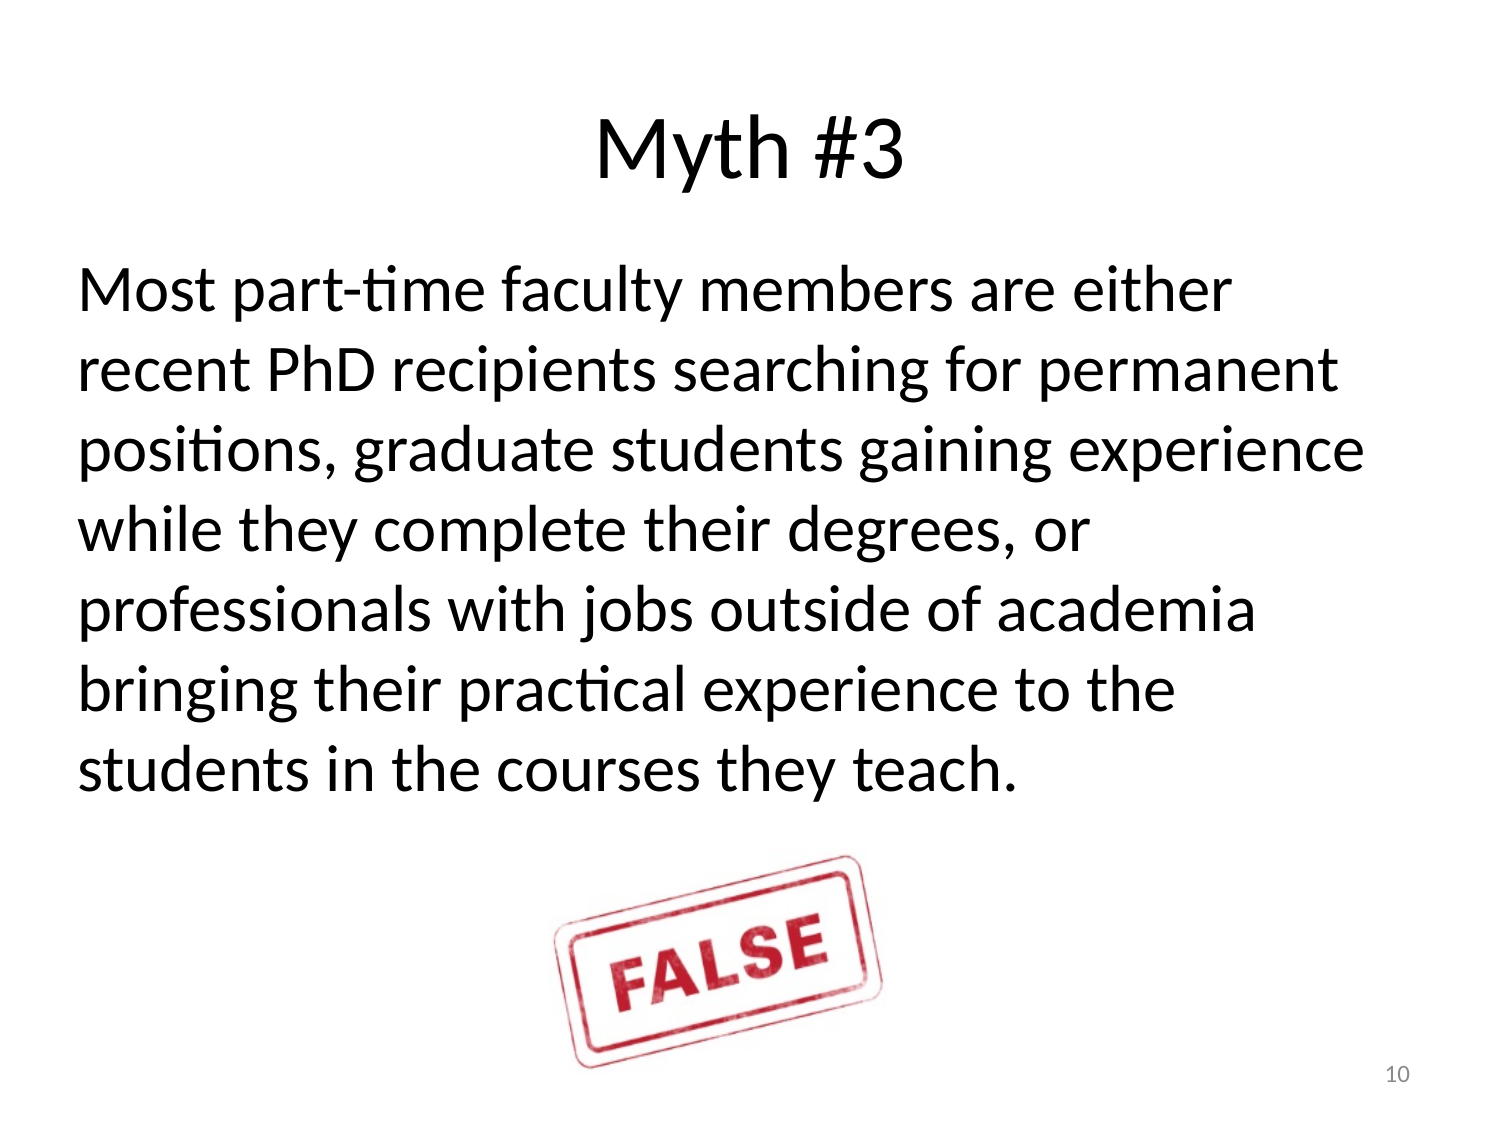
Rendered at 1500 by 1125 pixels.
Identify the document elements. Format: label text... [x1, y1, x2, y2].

picture [549, 849, 888, 1076]
list Most part-time faculty members are either recent PhD recipients searching for permanent positions, graduate students gaining experience while they complete their degrees, or professionals with jobs outside of academia bringing their practical experience to the students in the courses they teach. [62, 237, 1436, 1050]
title Myth #3 [75, 48, 1425, 236]
slide_number 10 [1074, 1042, 1425, 1103]
